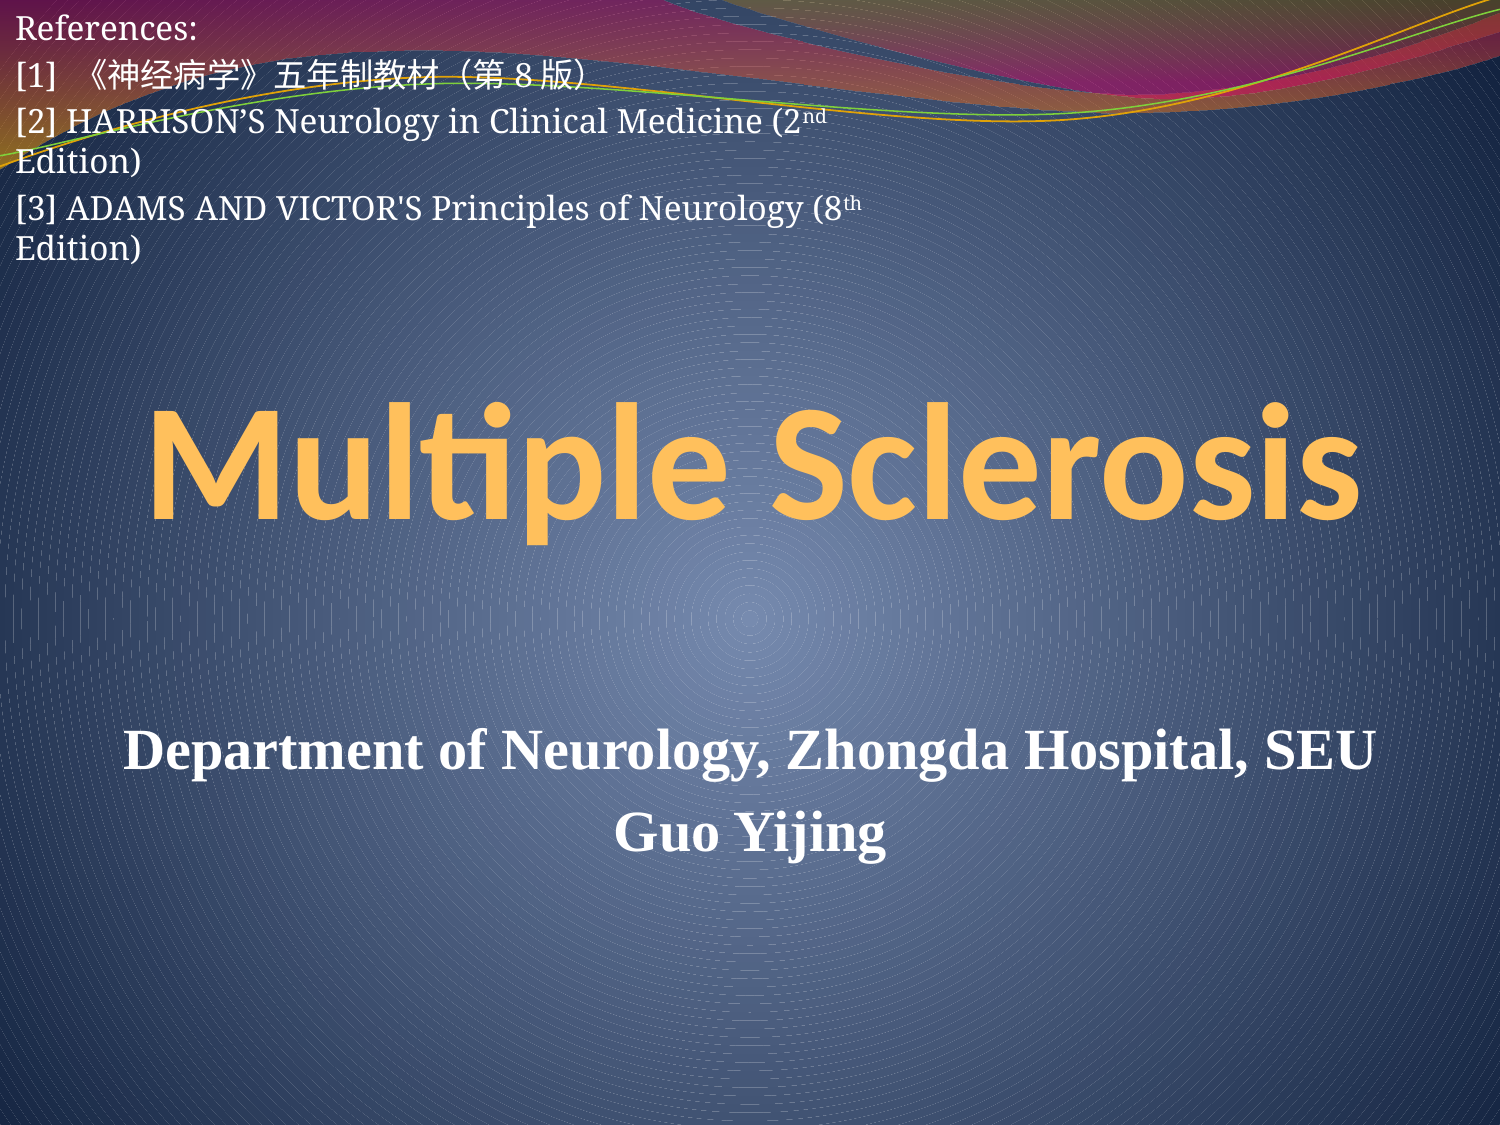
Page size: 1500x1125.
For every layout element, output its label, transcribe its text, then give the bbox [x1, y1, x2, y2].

subtitle Department of Neurology, Zhongda Hospital, SEU Guo Yijing [93, 704, 1418, 992]
text_box References: [1] 《神经病学》五年制教材（第8版） [2] HARRISON’S Neurology in Clinical Medicine (2nd Edition) [3] ADAMS AND VICTOR'S Principles of Neurology (8th Edition) [0, 0, 973, 247]
title Multiple Sclerosis [111, 302, 1400, 603]
